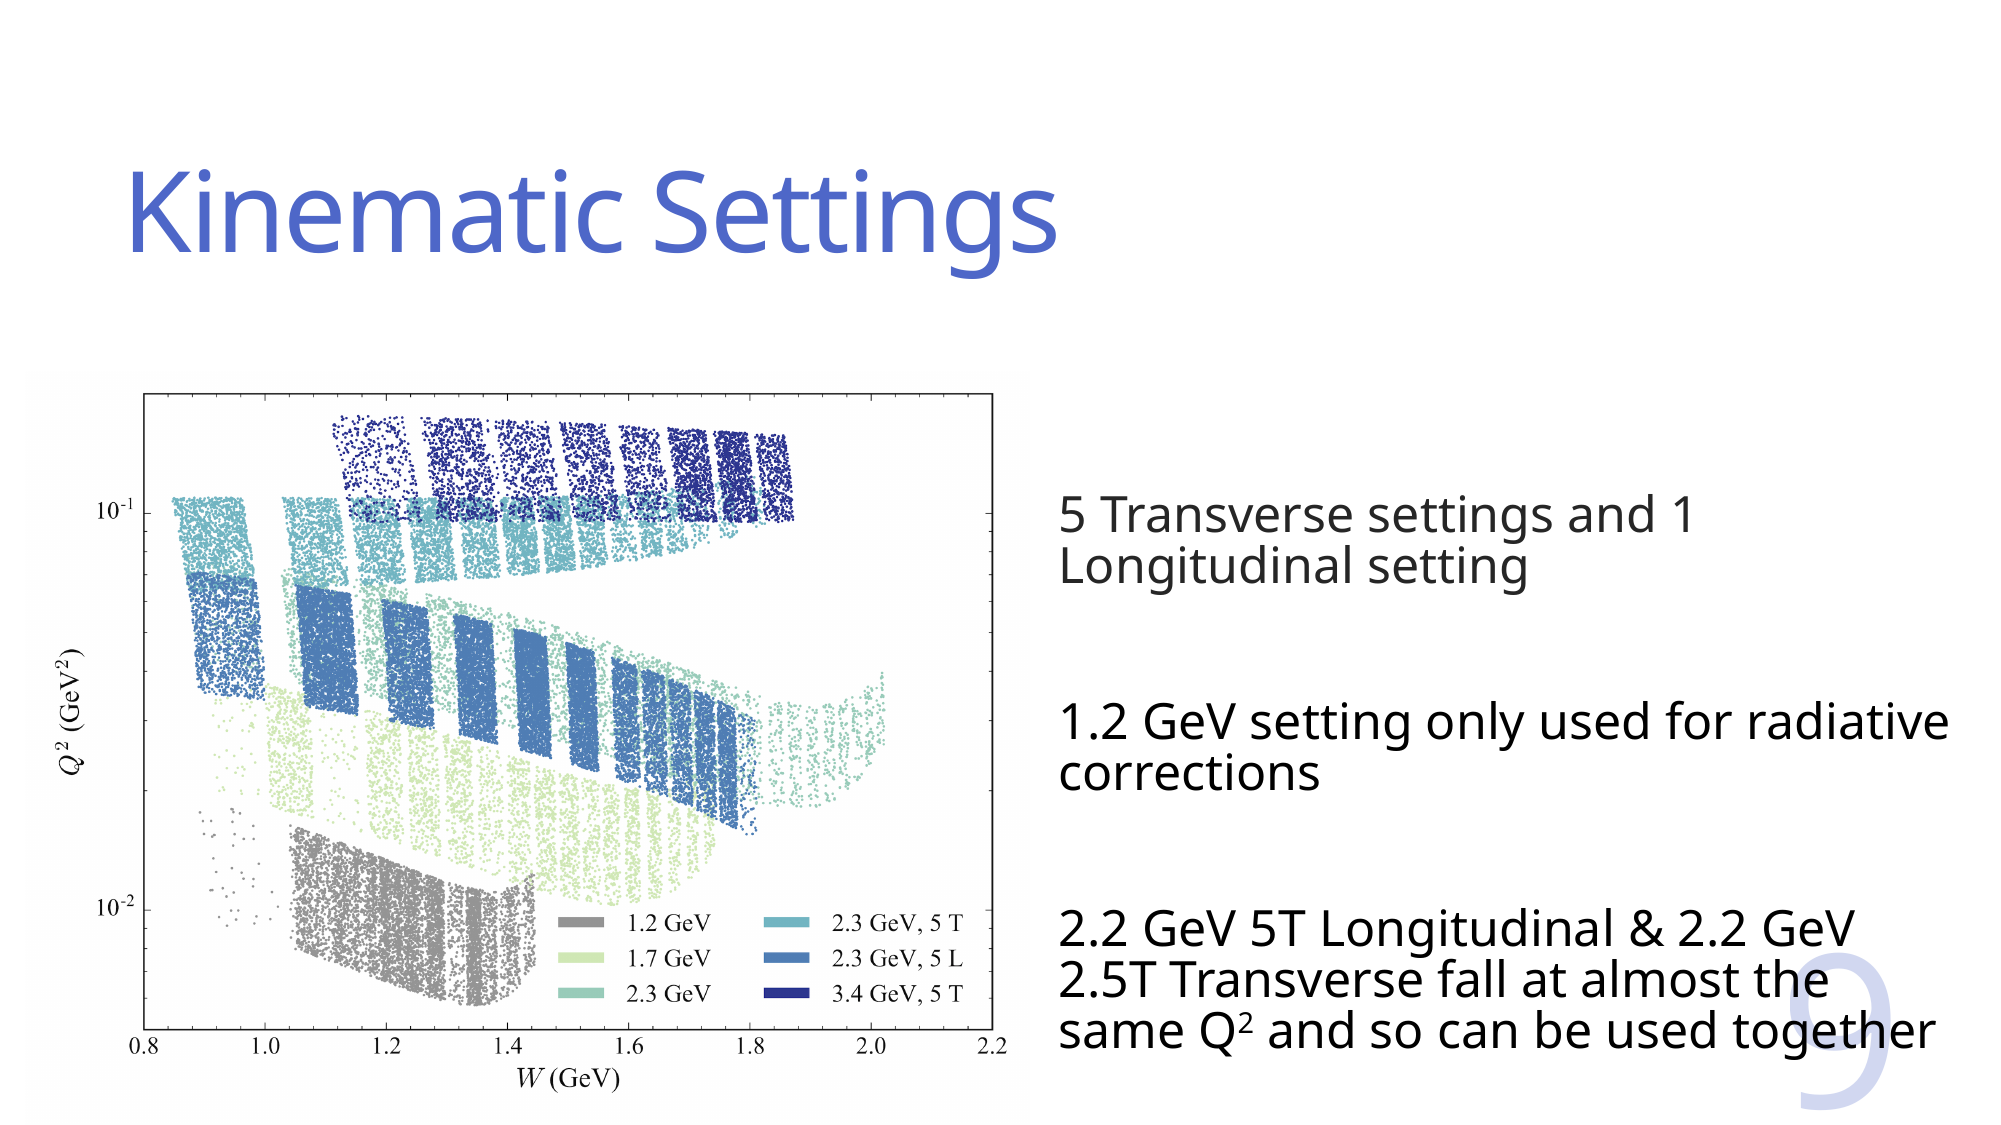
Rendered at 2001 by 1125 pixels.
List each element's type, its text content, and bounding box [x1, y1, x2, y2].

picture [25, 371, 1030, 1125]
list 5 Transverse settings and 1 Longitudinal setting 1.2 GeV setting only used for radiative corrections 2.2 GeV 5T Longitudinal & 2.2 GeV 2.5T Transverse fall at almost the same Q2 and so can be used together [1030, 484, 1975, 1125]
title Kinematic Settings [107, 81, 1875, 354]
slide_number 9 [1437, 963, 1918, 1125]
